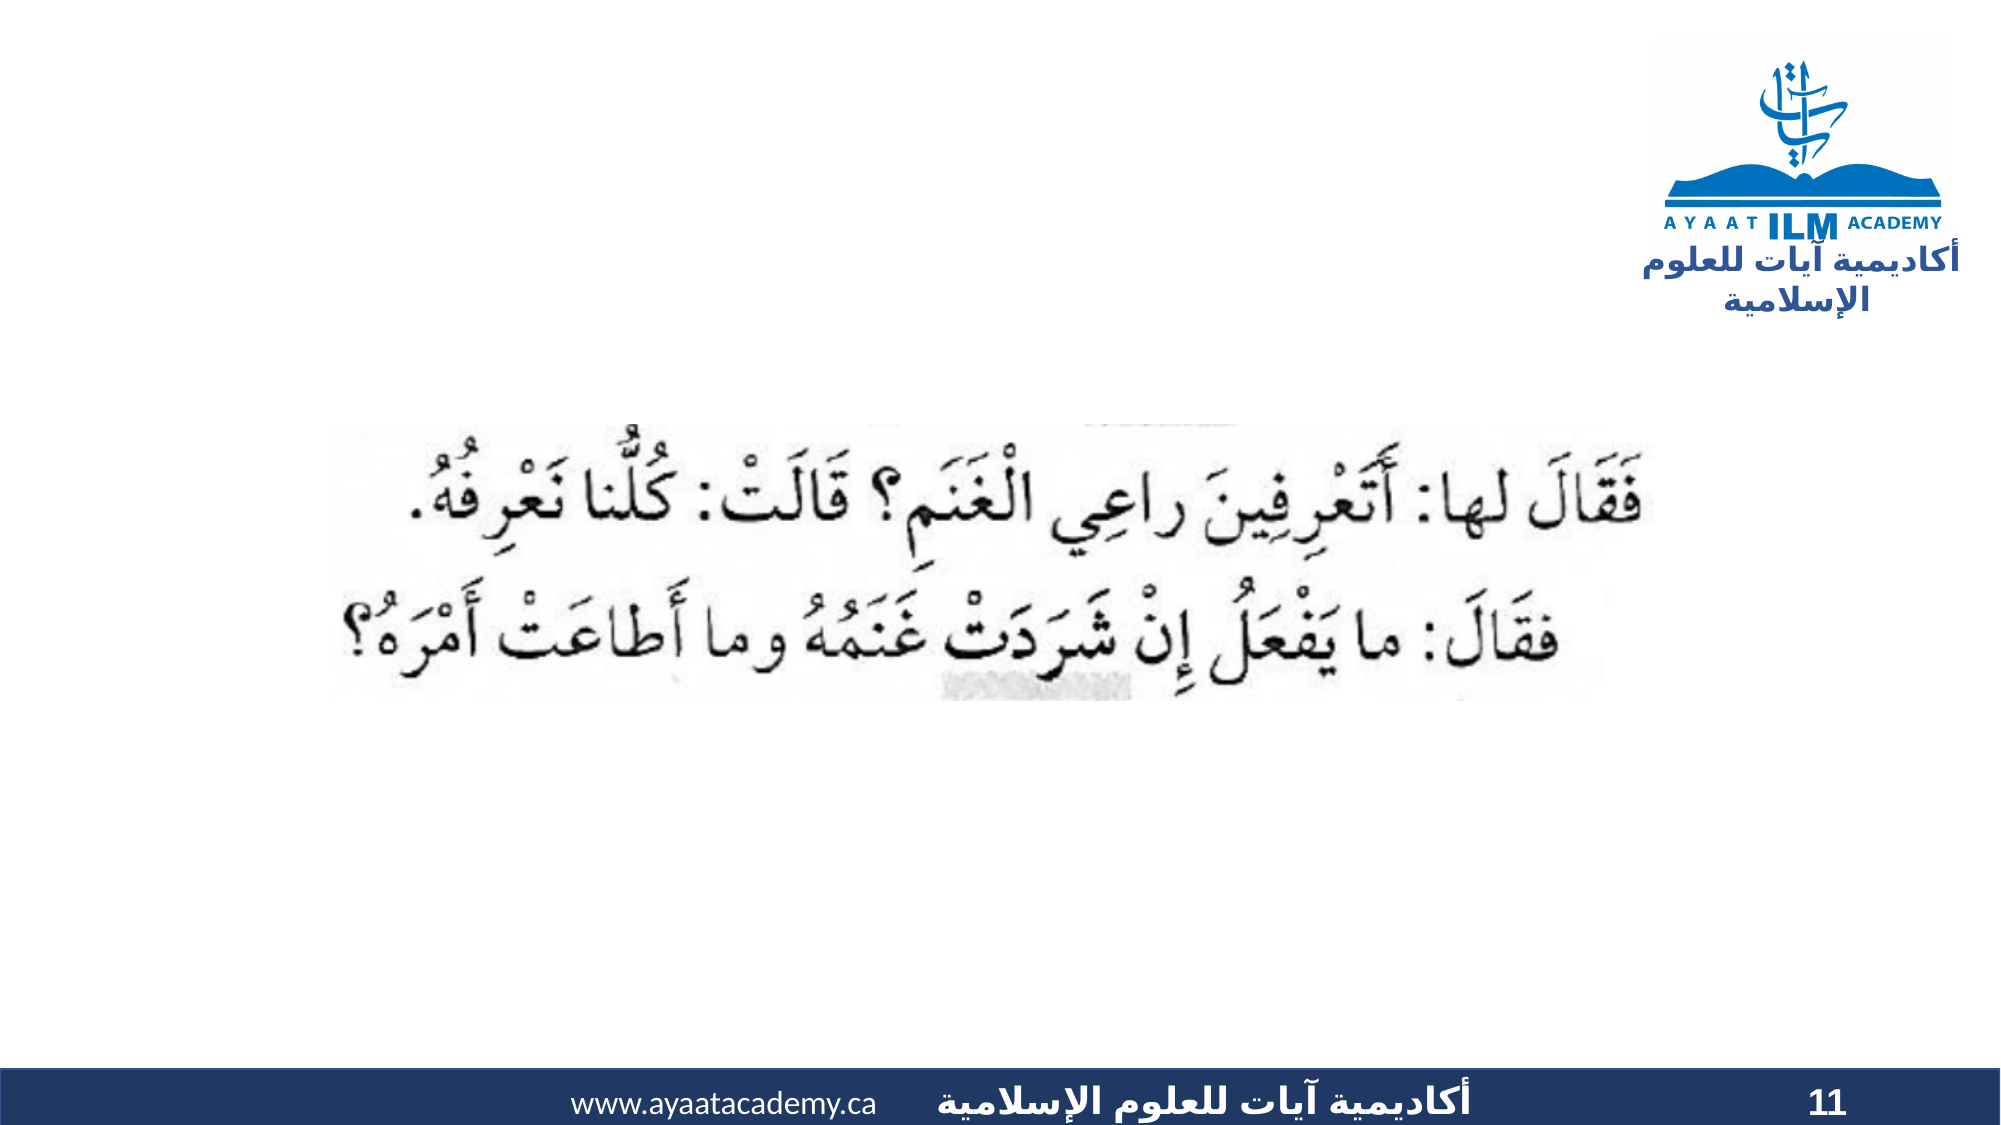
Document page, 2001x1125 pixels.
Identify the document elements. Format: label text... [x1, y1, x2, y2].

slide_number 11 [1412, 1070, 1863, 1125]
picture [331, 424, 1669, 701]
picture [1651, 37, 1952, 257]
